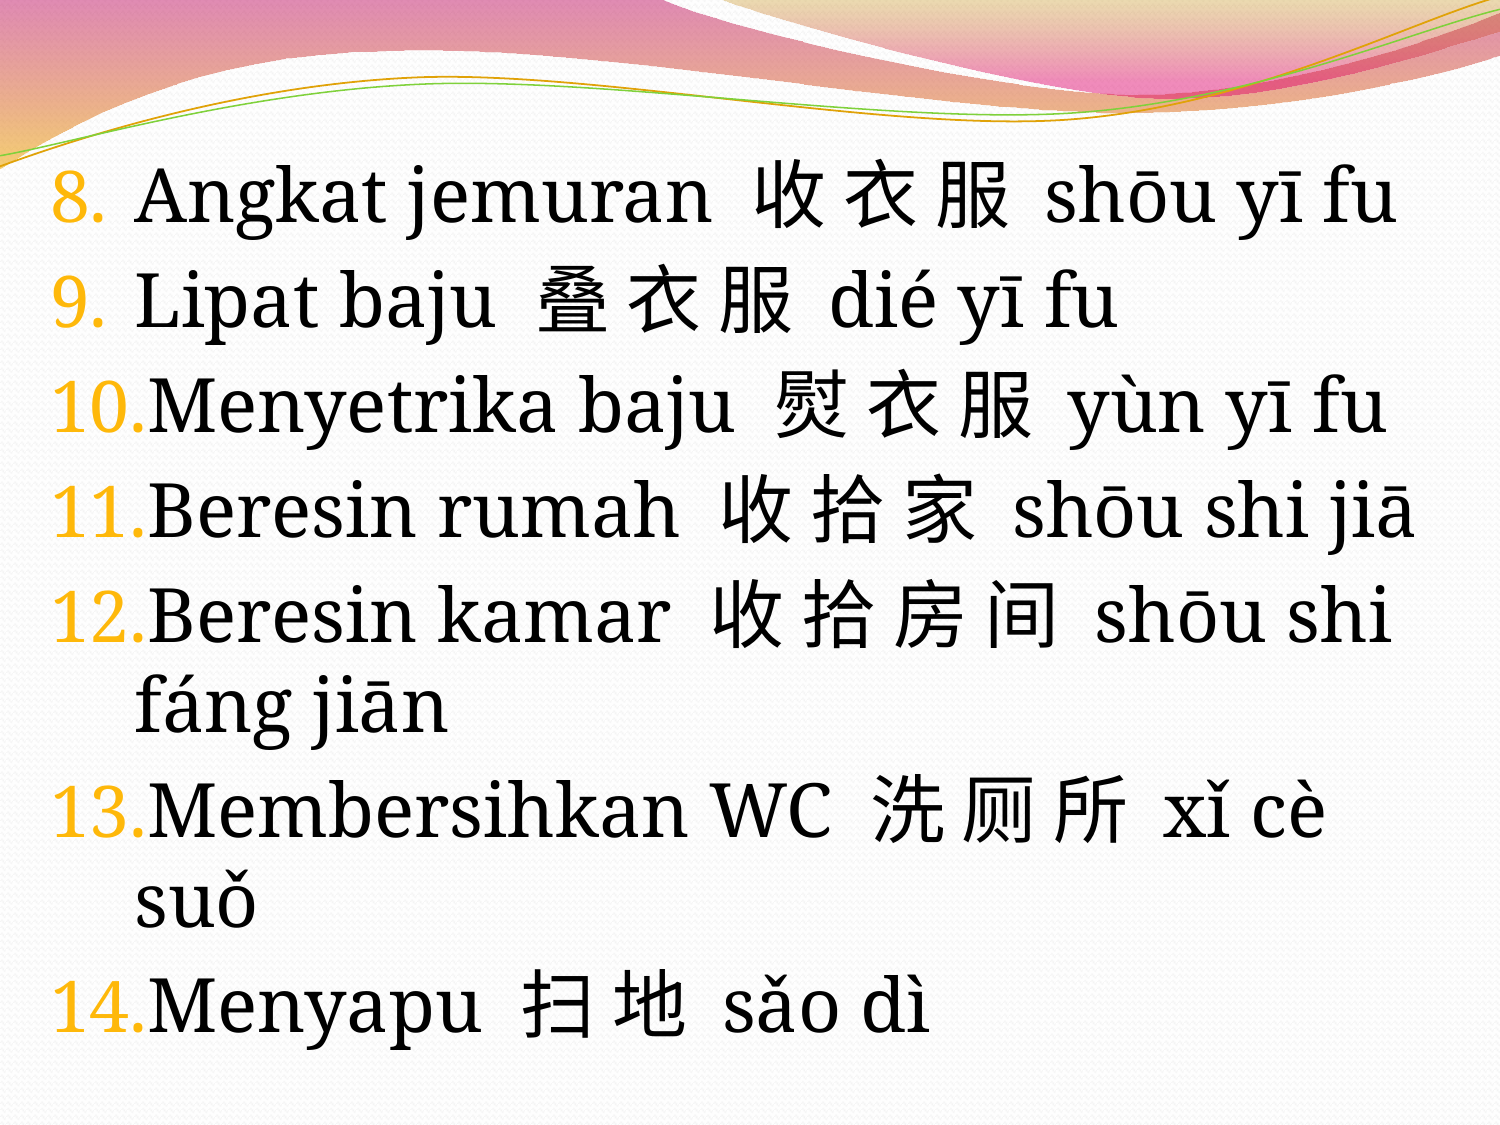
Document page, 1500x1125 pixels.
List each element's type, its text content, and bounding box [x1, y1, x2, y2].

list Angkat jemuran 收 衣 服 shōu yī fu Lipat baju 叠 衣 服 dié yī fu Menyetrika baju 熨 衣 服 yùn yī fu Beresin rumah 收 拾 家 shōu shi jiā Beresin kamar 收 拾 房 间 shōu shi fáng jiān Membersihkan WC 洗 厕 所 xǐ cè suǒ Menyapu 扫 地 sǎo dì [35, 140, 1465, 1090]
